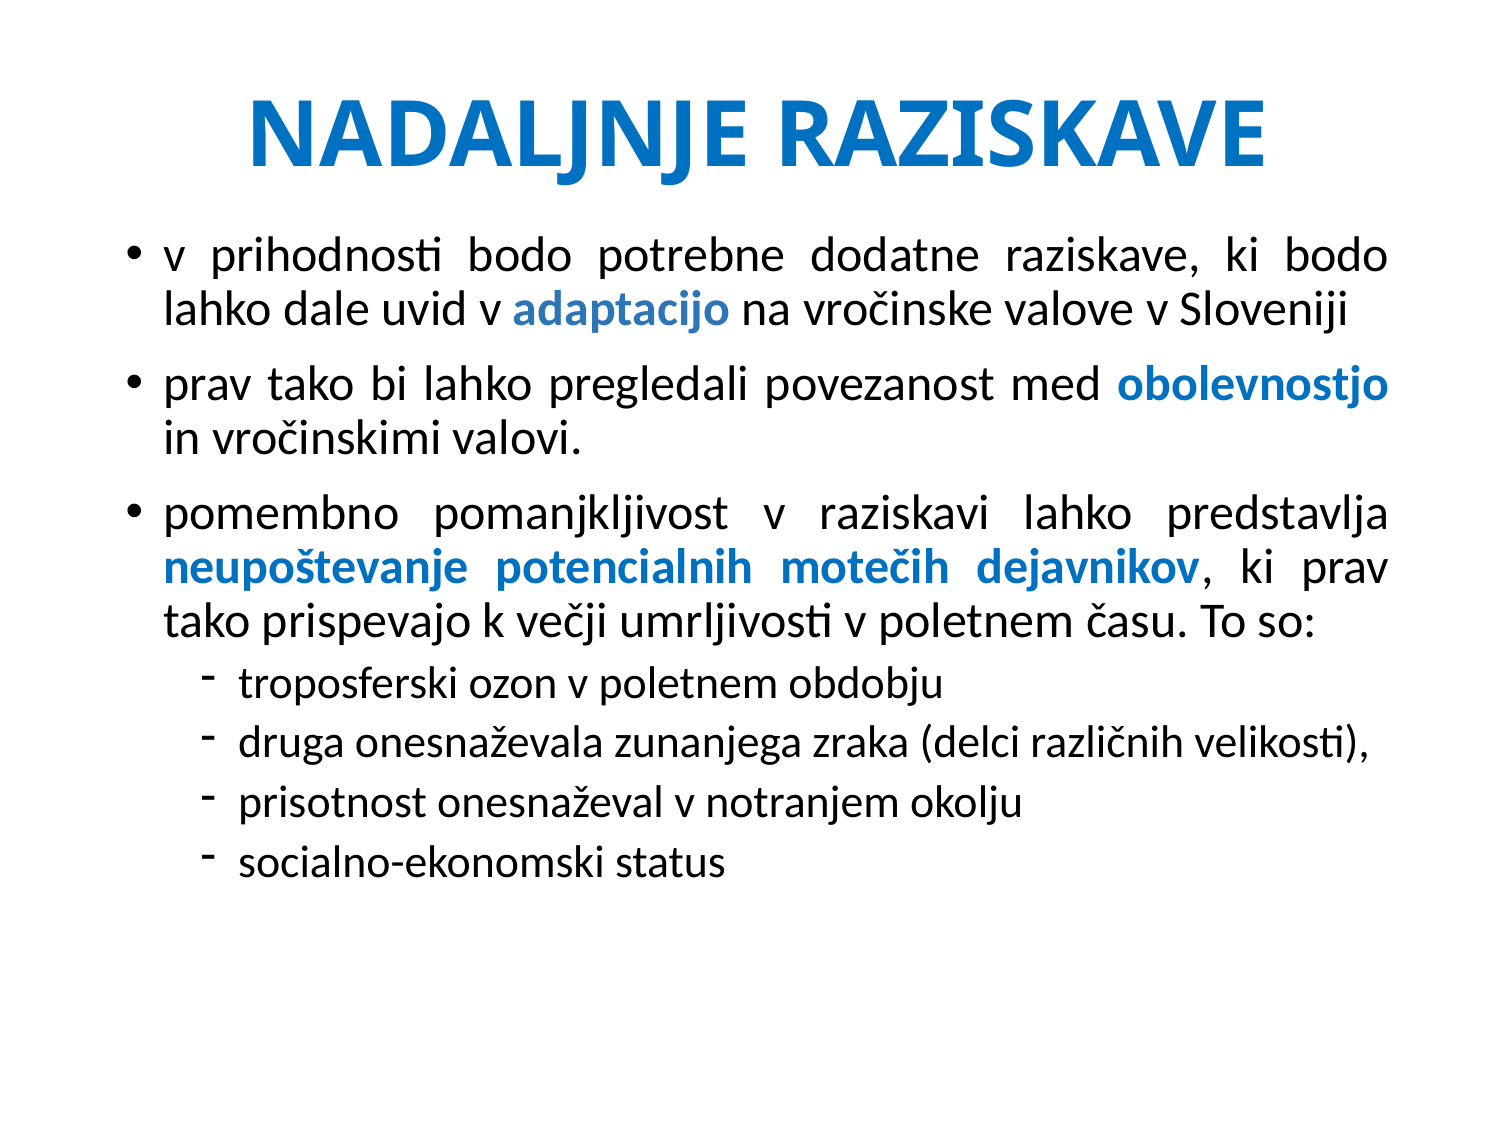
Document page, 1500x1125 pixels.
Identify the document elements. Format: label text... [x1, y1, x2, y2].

title NADALJNJE RAZISKAVE [110, 27, 1405, 246]
list v prihodnosti bodo potrebne dodatne raziskave, ki bodo lahko dale uvid v adaptacijo na vročinske valove v Sloveniji prav tako bi lahko pregledali povezanost med obolevnostjo in vročinskimi valovi. pomembno pomanjkljivost v raziskavi lahko predstavlja neupoštevanje potencialnih motečih dejavnikov, ki prav tako prispevajo k večji umrljivosti v poletnem času. To so: troposferski ozon v poletnem obdobju druga onesnaževala zunanjega zraka (delci različnih velikosti), prisotnost onesnaževal v notranjem okolju socialno-ekonomski status [110, 246, 1405, 1125]
